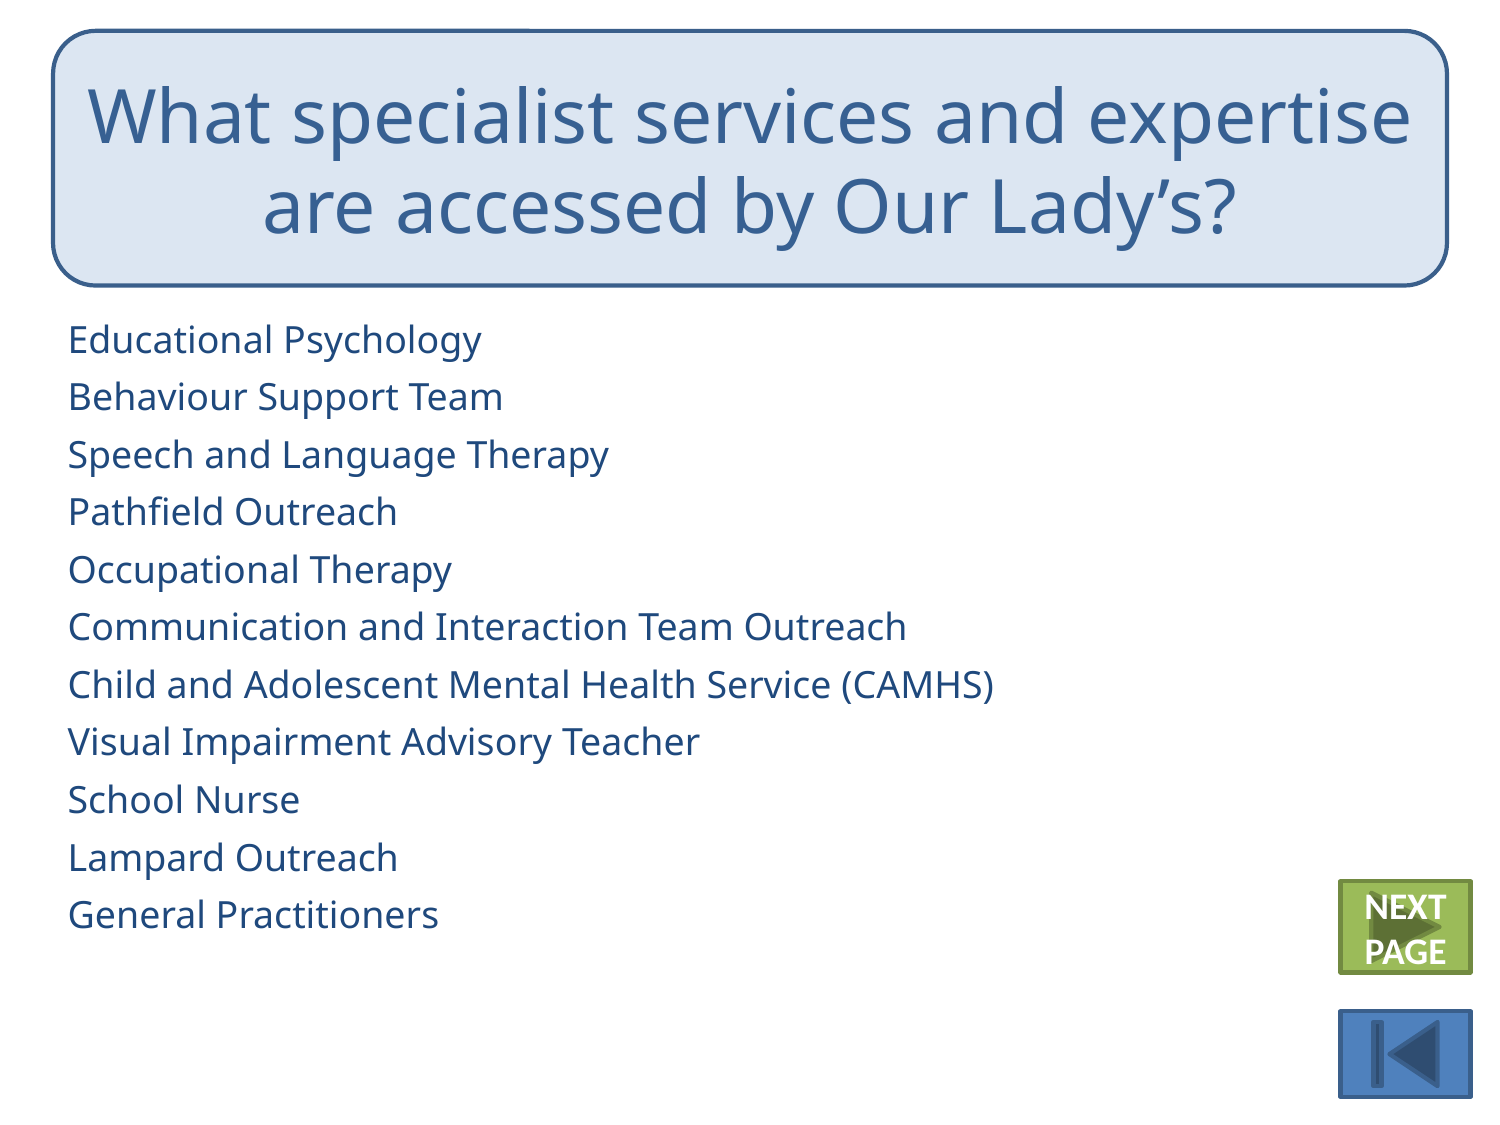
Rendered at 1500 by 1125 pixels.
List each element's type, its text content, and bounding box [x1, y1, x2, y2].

text_box [1338, 1009, 1473, 1099]
text_box NEXT PAGE [1338, 879, 1473, 975]
text_box Educational Psychology Behaviour Support Team Speech and Language Therapy Pathfield Outreach Occupational Therapy Communication and Interaction Team Outreach Child and Adolescent Mental Health Service (CAMHS) Visual Impairment Advisory Teacher School Nurse Lampard Outreach General Practitioners [53, 308, 1444, 944]
text_box What specialist services and expertise are accessed by Our Lady’s? [50, 28, 1450, 288]
